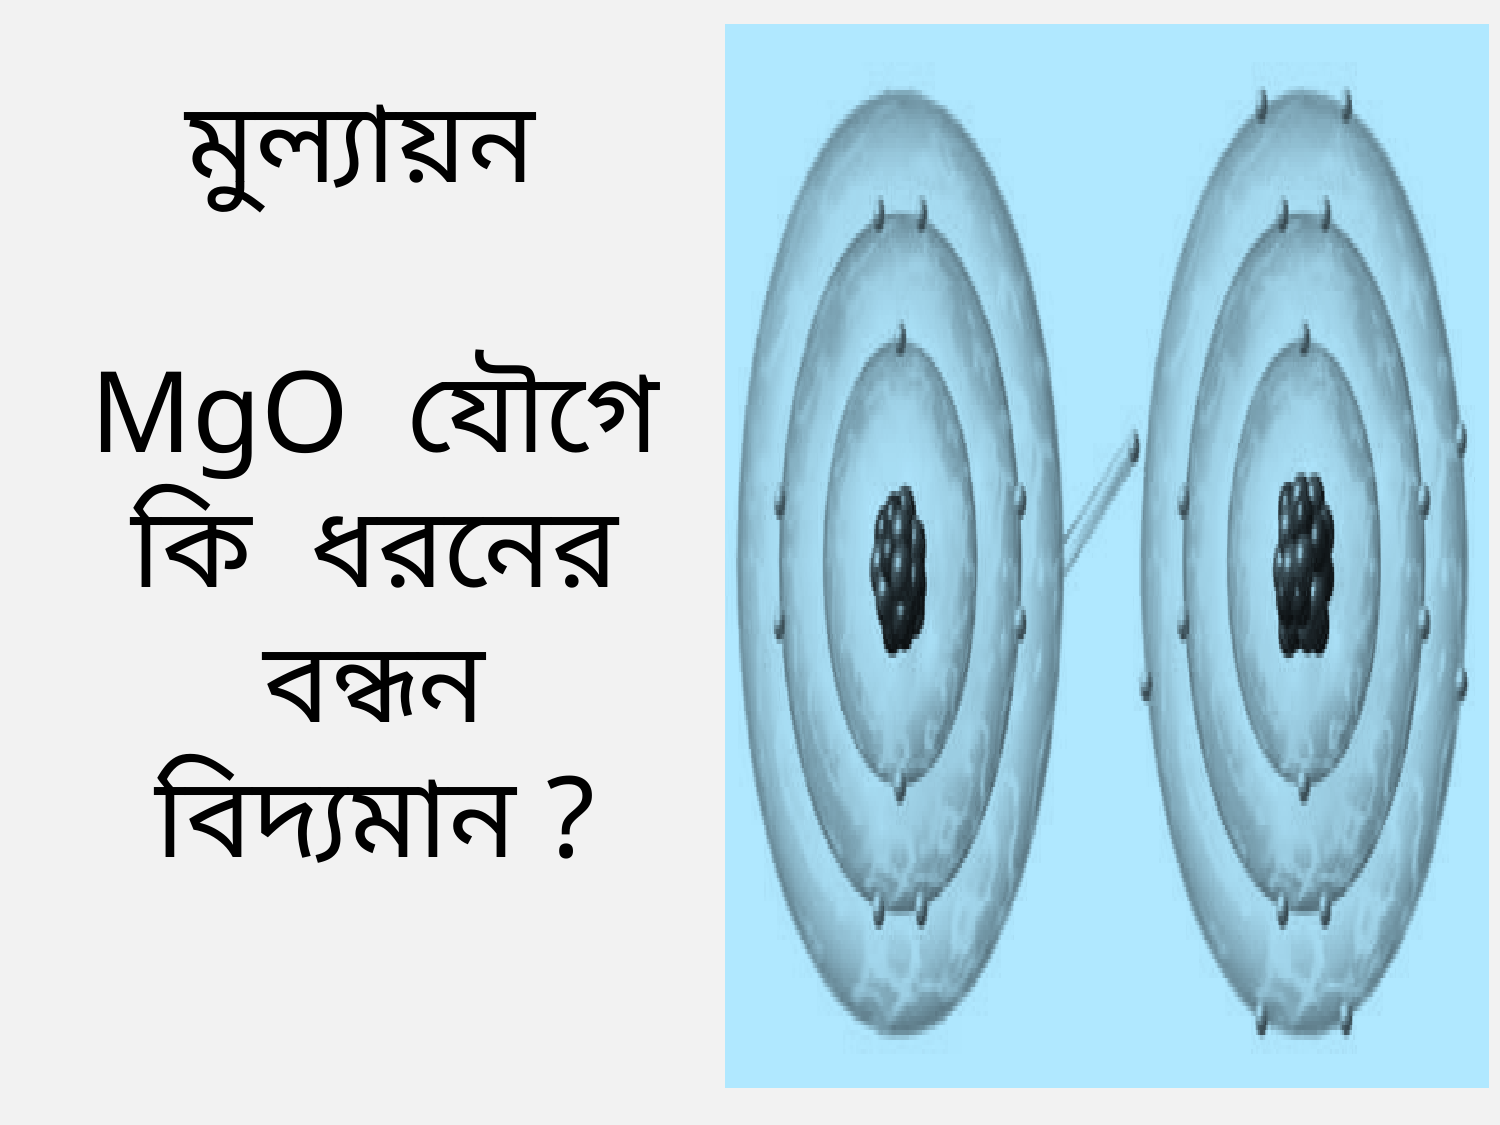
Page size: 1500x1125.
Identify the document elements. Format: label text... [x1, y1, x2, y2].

picture [724, 24, 1489, 1088]
text_box মুল্যায়ন MgO যৌগে কি ধরনের বন্ধন বিদ্যমান ? [37, 62, 713, 888]
